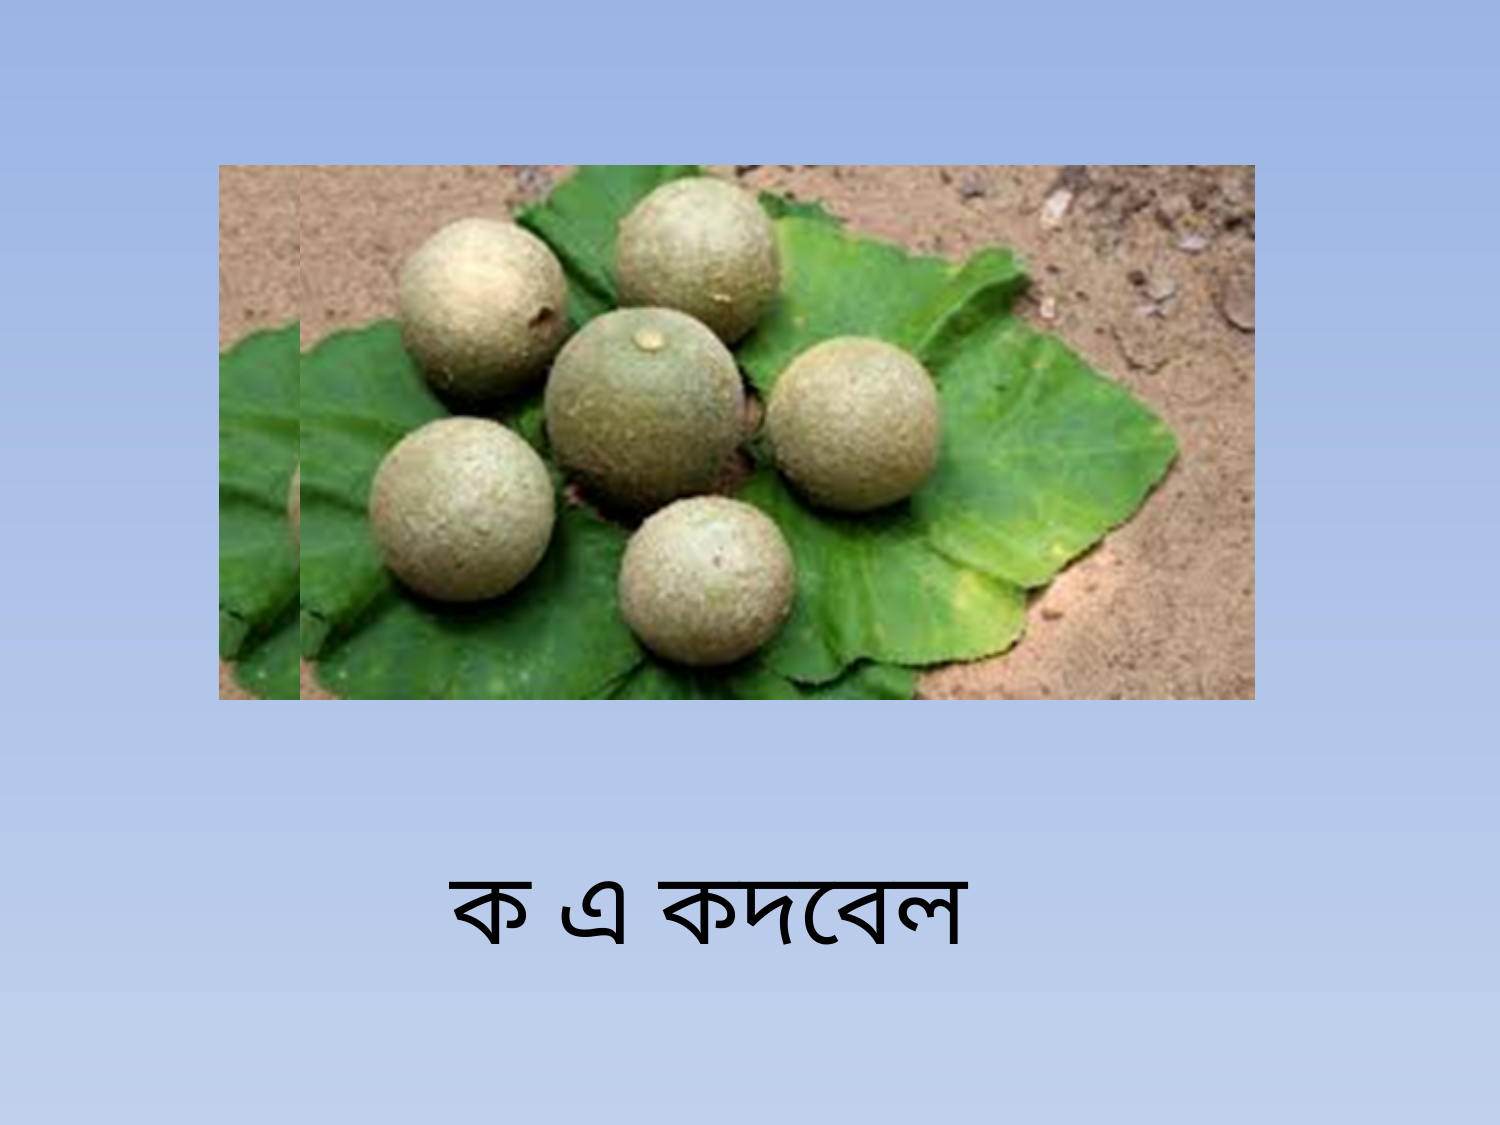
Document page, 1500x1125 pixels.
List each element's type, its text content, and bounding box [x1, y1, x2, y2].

picture [218, 165, 292, 701]
text_box ক এ কদবেল [436, 837, 1174, 973]
picture [299, 165, 1256, 701]
